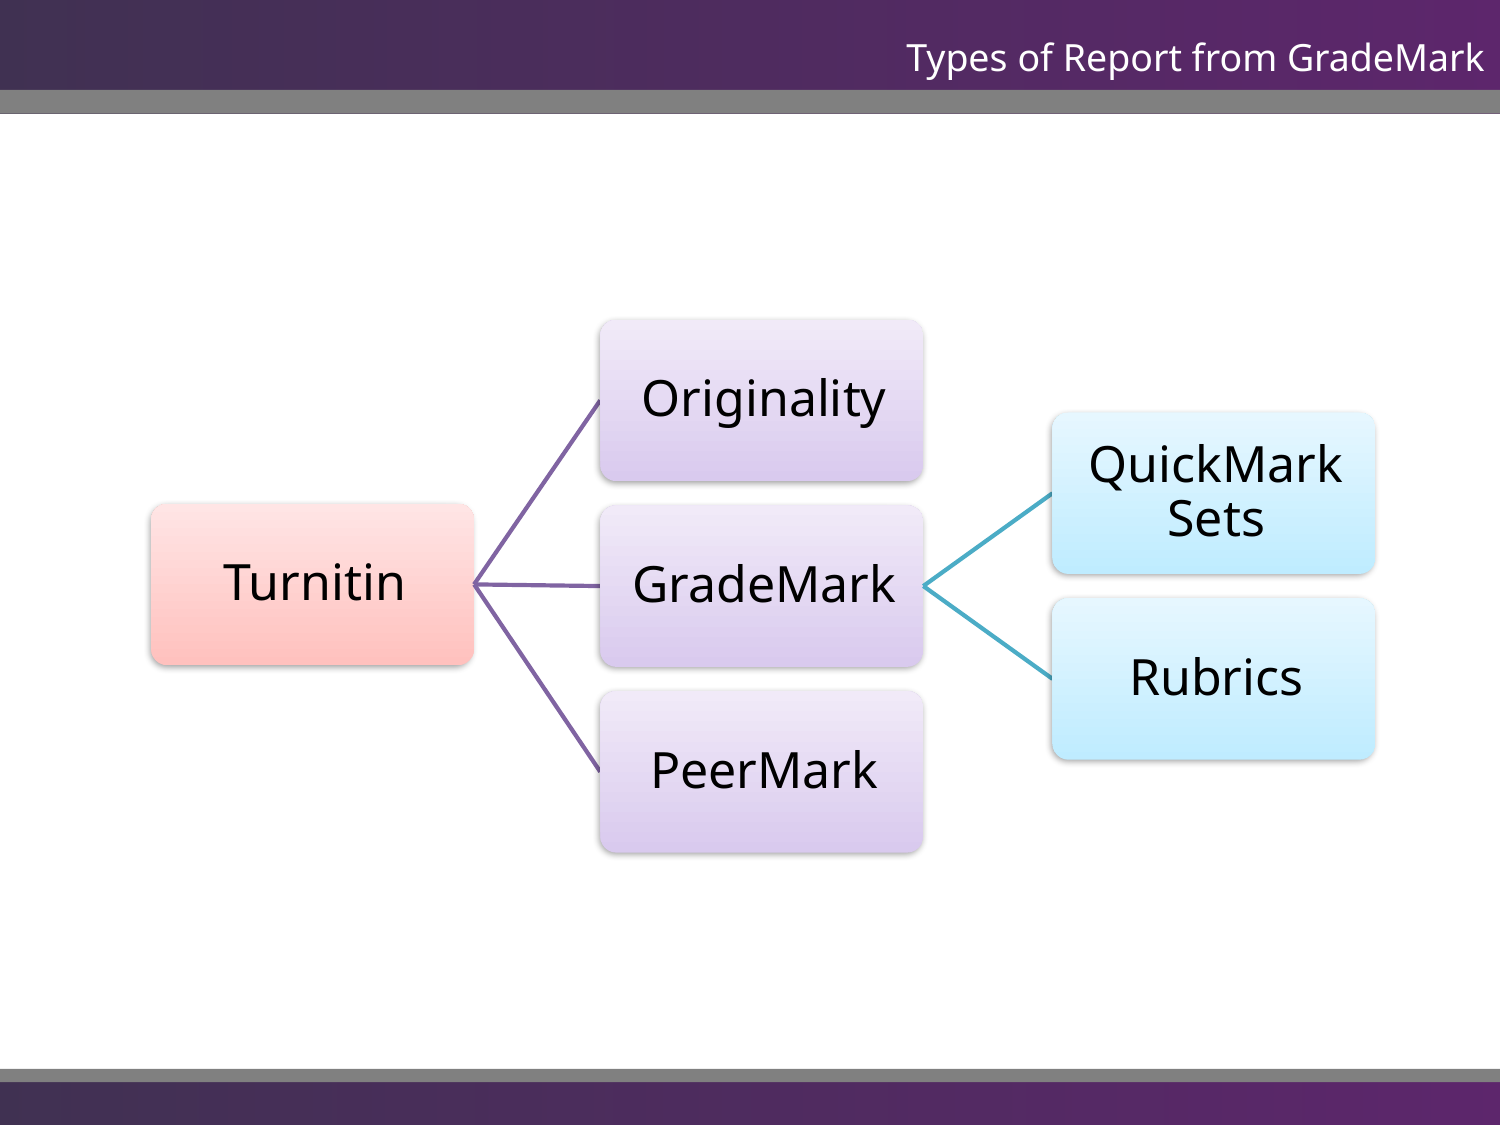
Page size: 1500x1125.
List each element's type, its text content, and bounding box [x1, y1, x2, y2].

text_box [147, 113, 1377, 1059]
text_box Types of Report from GradeMark [0, 0, 1500, 88]
text_box [0, 88, 1500, 116]
text_box [0, 1067, 1500, 1084]
text_box [0, 1084, 1500, 1125]
